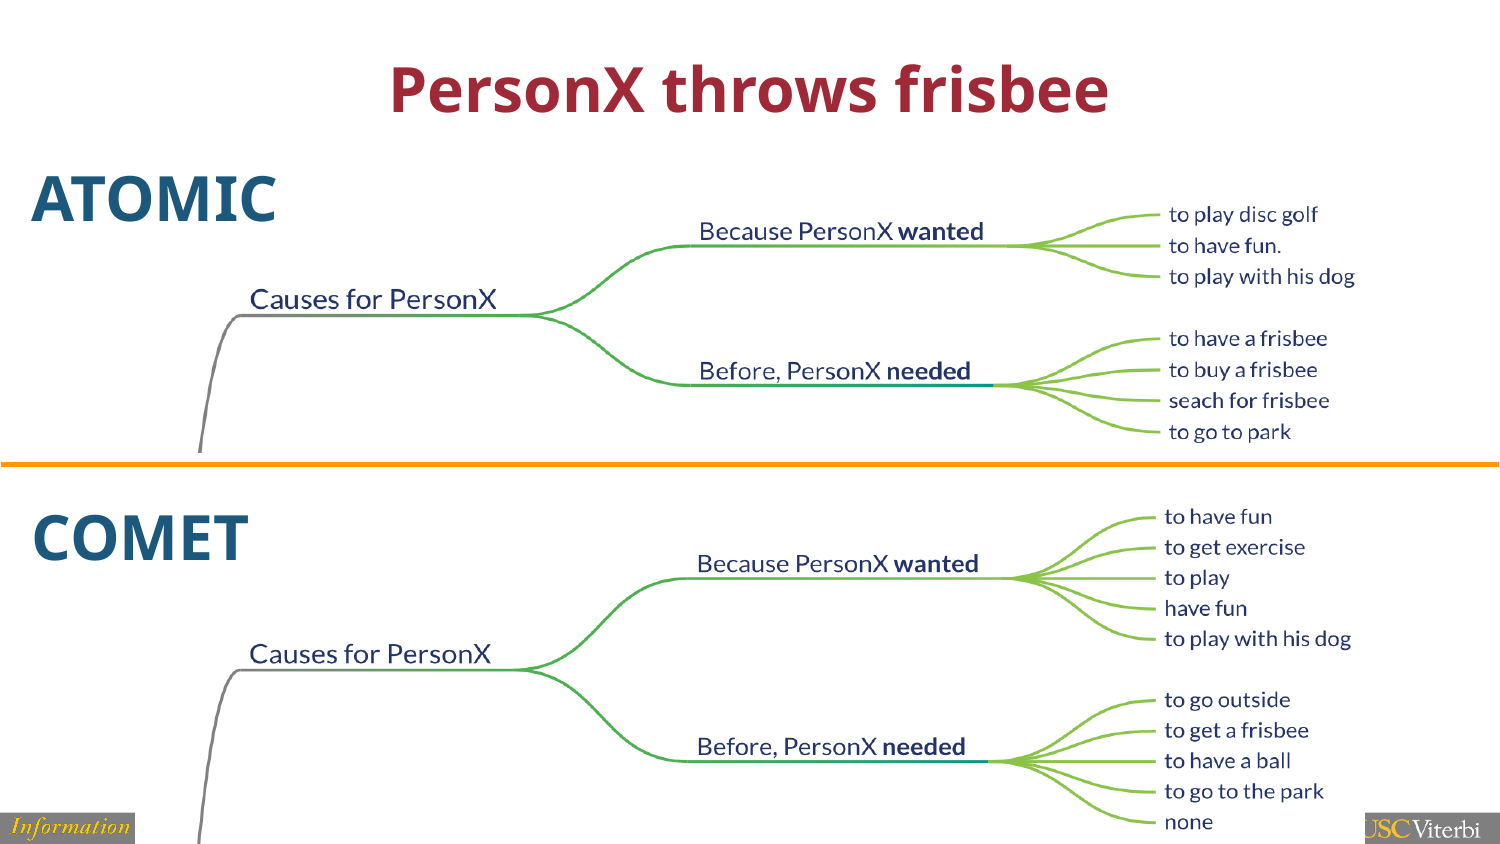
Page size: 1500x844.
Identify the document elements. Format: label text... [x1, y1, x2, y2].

text_box ATOMIC [16, 150, 331, 242]
text_box COMET [16, 490, 132, 581]
picture [134, 175, 1365, 454]
picture [9, 490, 1495, 844]
title PersonX throws frisbee [0, 0, 1500, 176]
